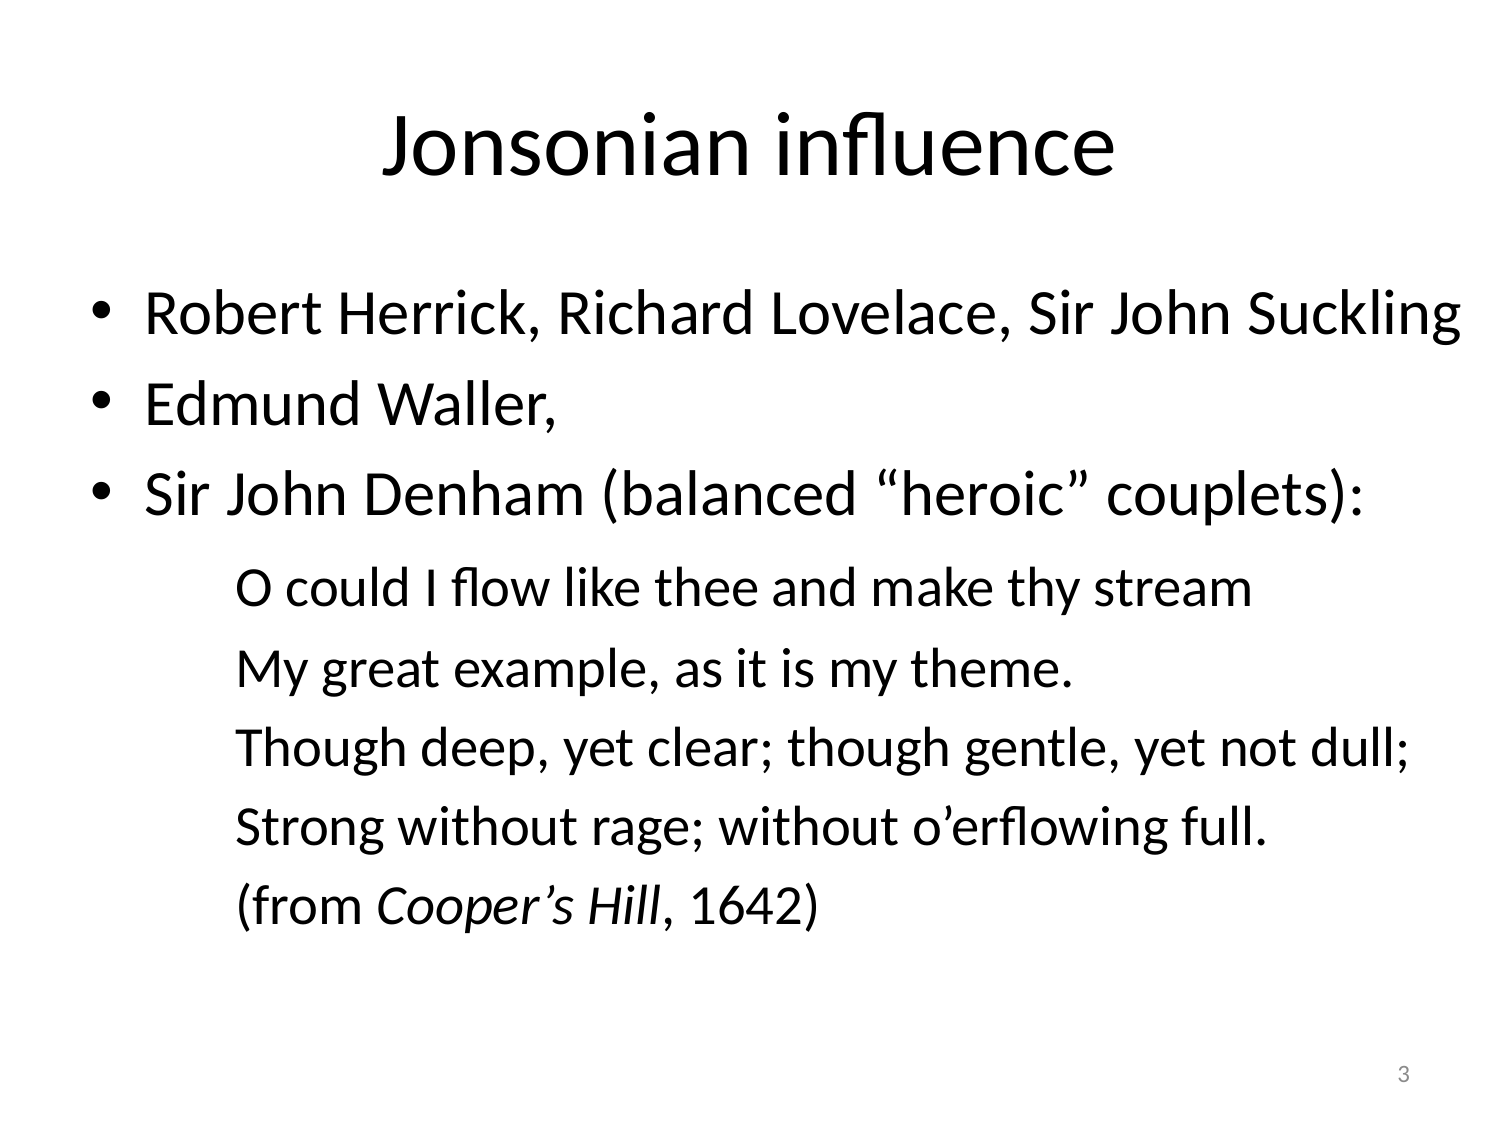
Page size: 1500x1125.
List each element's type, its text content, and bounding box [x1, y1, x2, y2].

list Robert Herrick, Richard Lovelace, Sir John Suckling Edmund Waller, Sir John Denham (balanced “heroic” couplets): O could I flow like thee and make thy stream My great example, as it is my theme. Though deep, yet clear; though gentle, yet not dull; Strong without rage; without o’erflowing full. (from Cooper’s Hill, 1642) [75, 262, 1483, 1005]
title Jonsonian influence [75, 45, 1425, 233]
slide_number 3 [1074, 1042, 1425, 1103]
